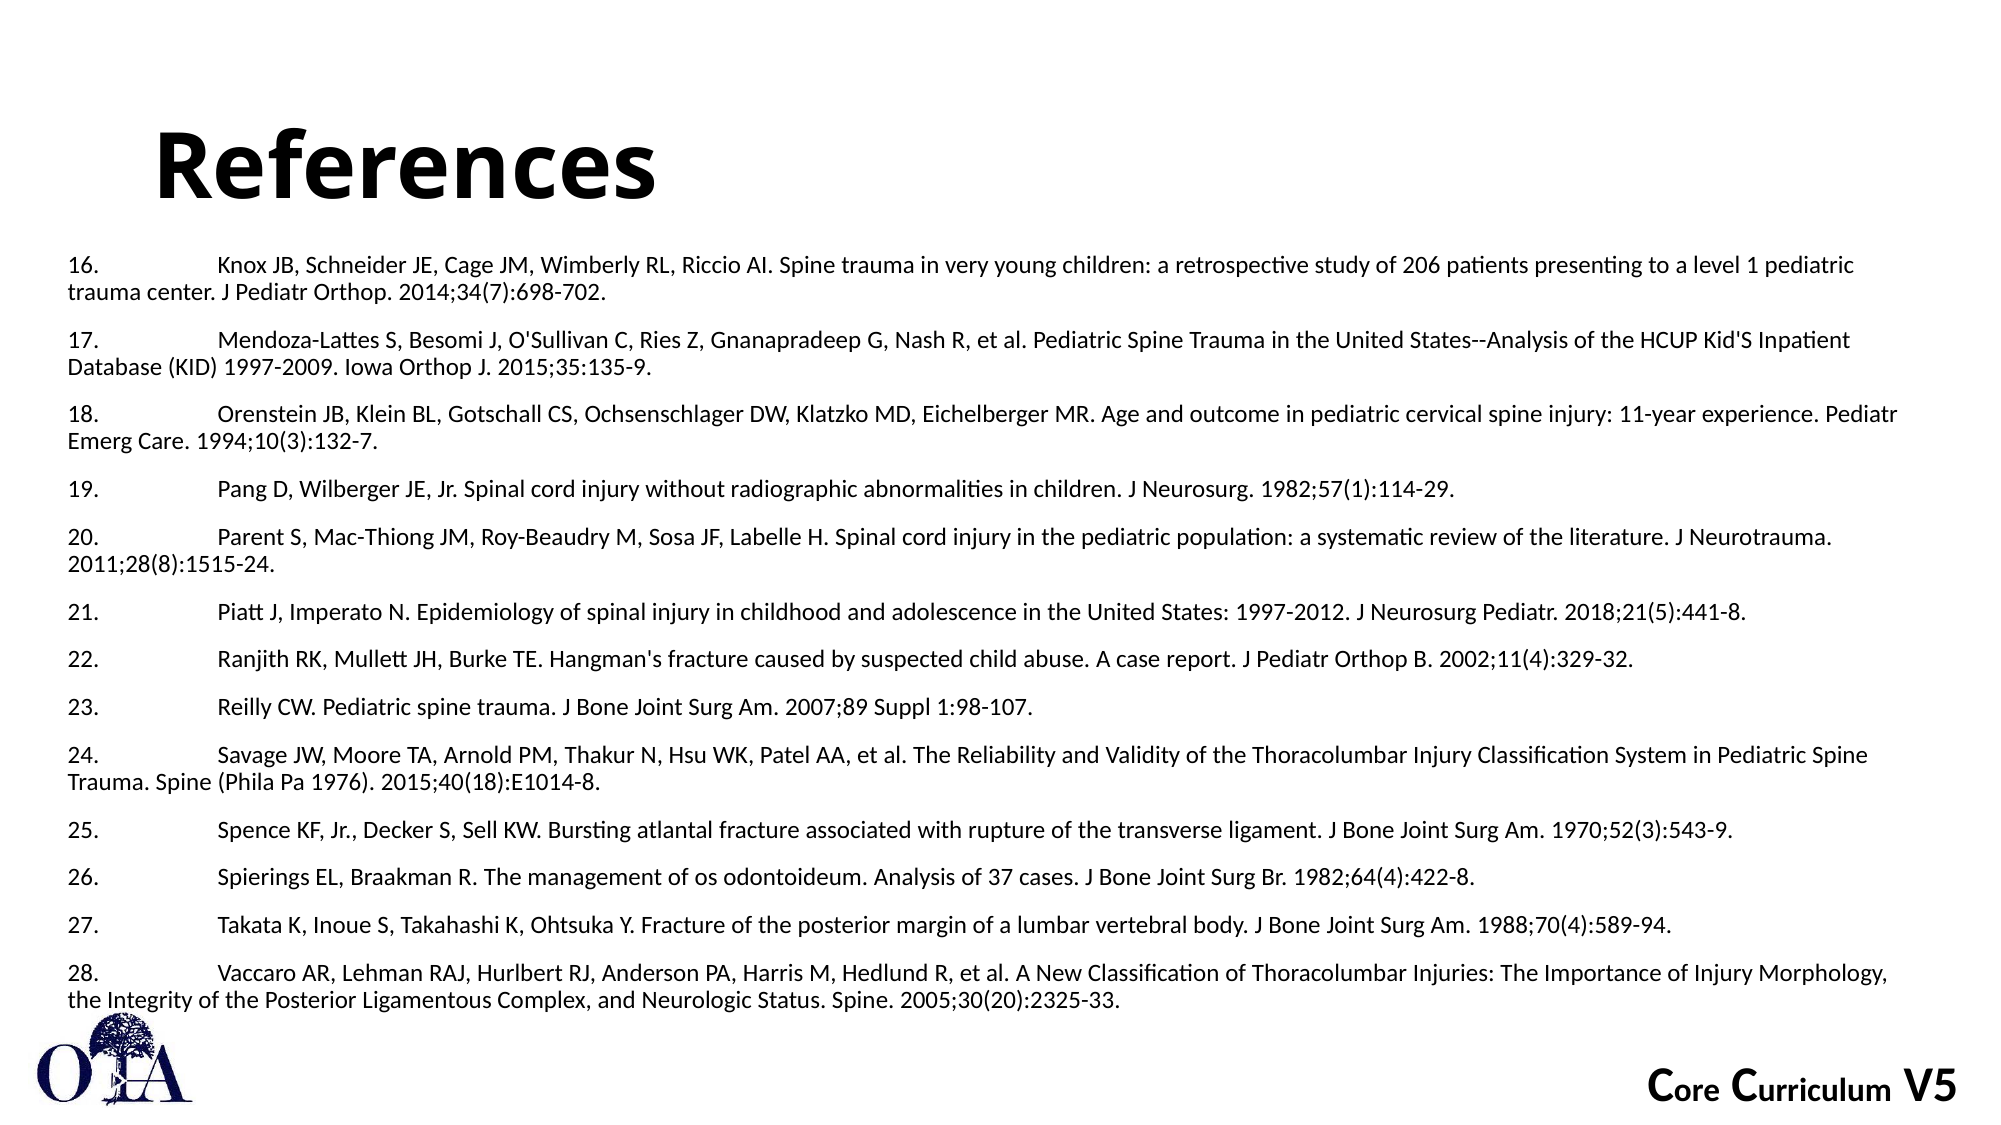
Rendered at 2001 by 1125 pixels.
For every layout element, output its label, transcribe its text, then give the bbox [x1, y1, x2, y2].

picture [28, 1010, 200, 1108]
list 16. Knox JB, Schneider JE, Cage JM, Wimberly RL, Riccio AI. Spine trauma in very young children: a retrospective study of 206 patients presenting to a level 1 pediatric trauma center. J Pediatr Orthop. 2014;34(7):698-702. 17. Mendoza-Lattes S, Besomi J, O'Sullivan C, Ries Z, Gnanapradeep G, Nash R, et al. Pediatric Spine Trauma in the United States--Analysis of the HCUP Kid'S Inpatient Database (KID) 1997-2009. Iowa Orthop J. 2015;35:135-9. 18. Orenstein JB, Klein BL, Gotschall CS, Ochsenschlager DW, Klatzko MD, Eichelberger MR. Age and outcome in pediatric cervical spine injury: 11-year experience. Pediatr Emerg Care. 1994;10(3):132-7. 19. Pang D, Wilberger JE, Jr. Spinal cord injury without radiographic abnormalities in children. J Neurosurg. 1982;57(1):114-29. 20. Parent S, Mac-Thiong JM, Roy-Beaudry M, Sosa JF, Labelle H. Spinal cord injury in the pediatric population: a systematic review of the literature. J Neurotrauma. 2011;28(8):1515-24. 21. Piatt J, Imperato N. Epidemiology of spinal injury in childhood and adolescence in the United States: 1997-2012. J Neurosurg Pediatr. 2018;21(5):441-8. 22. Ranjith RK, Mullett JH, Burke TE. Hangman's fracture caused by suspected child abuse. A case report. J Pediatr Orthop B. 2002;11(4):329-32. 23. Reilly CW. Pediatric spine trauma. J Bone Joint Surg Am. 2007;89 Suppl 1:98-107. 24. Savage JW, Moore TA, Arnold PM, Thakur N, Hsu WK, Patel AA, et al. The Reliability and Validity of the Thoracolumbar Injury Classification System in Pediatric Spine Trauma. Spine (Phila Pa 1976). 2015;40(18):E1014-8. 25. Spence KF, Jr., Decker S, Sell KW. Bursting atlantal fracture associated with rupture of the transverse ligament. J Bone Joint Surg Am. 1970;52(3):543-9. 26. Spierings EL, Braakman R. The management of os odontoideum. Analysis of 37 cases. J Bone Joint Surg Br. 1982;64(4):422-8. 27. Takata K, Inoue S, Takahashi K, Ohtsuka Y. Fracture of the posterior margin of a lumbar vertebral body. J Bone Joint Surg Am. 1988;70(4):589-94. 28. Vaccaro AR, Lehman RAJ, Hurlbert RJ, Anderson PA, Harris M, Hedlund R, et al. A New Classification of Thoracolumbar Injuries: The Importance of Injury Morphology, the Integrity of the Posterior Ligamentous Complex, and Neurologic Status. Spine. 2005;30(20):2325-33. [52, 244, 1931, 1045]
title References [137, 59, 1863, 244]
